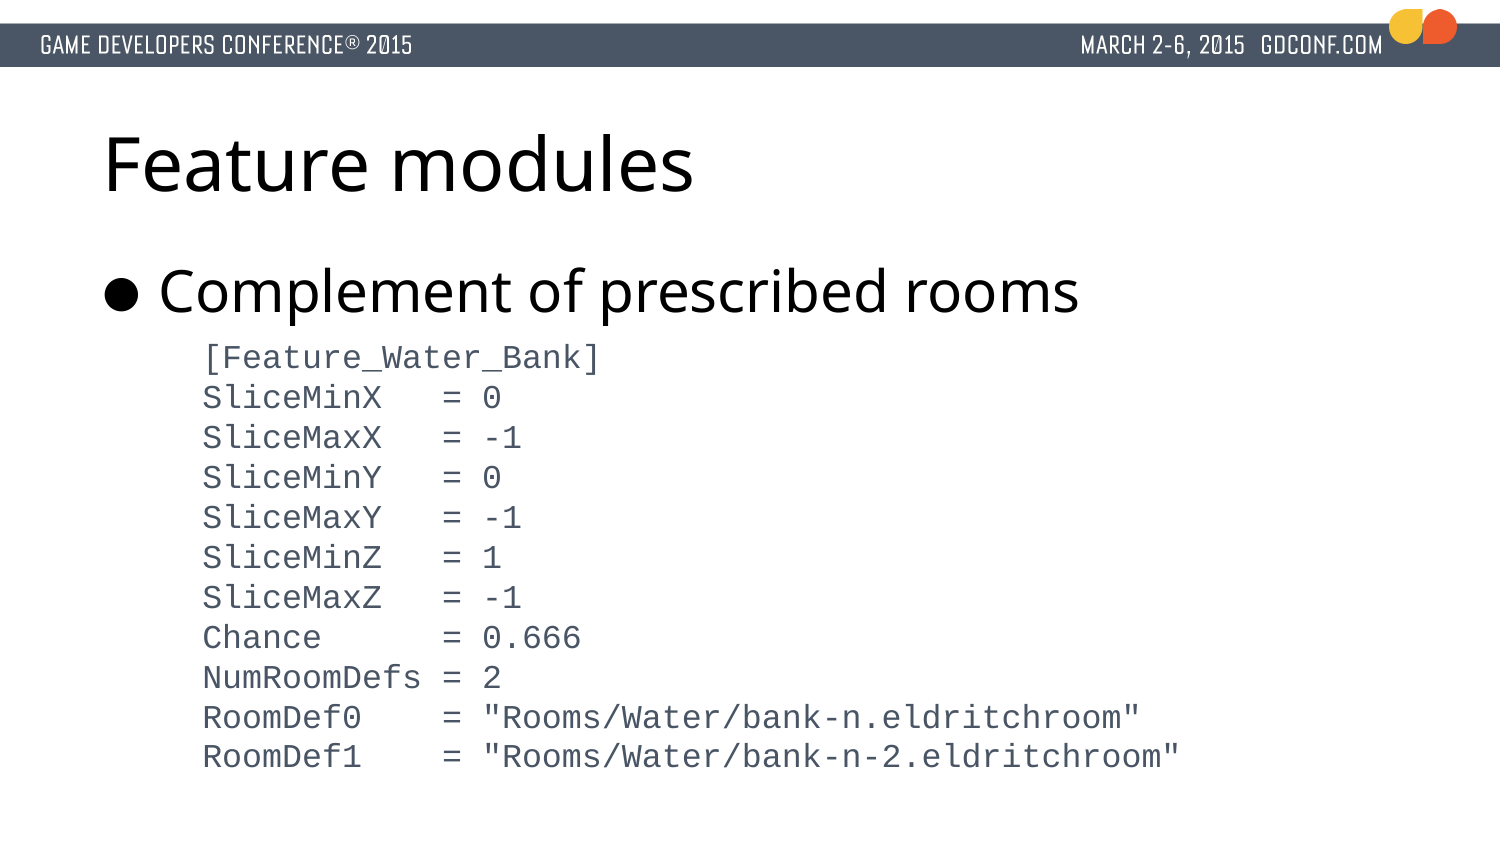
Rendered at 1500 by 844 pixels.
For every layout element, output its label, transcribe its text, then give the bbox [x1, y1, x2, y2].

list Complement of prescribed rooms [87, 246, 1413, 697]
picture [0, 9, 1500, 67]
text_box [Feature_Water_Bank] SliceMinX = 0 SliceMaxX = -1 SliceMinY = 0 SliceMaxY = -1 SliceMinZ = 1 SliceMaxZ = -1 Chance = 0.666 NumRoomDefs = 2 RoomDef0 = "Rooms/Water/bank-n.eldritchroom" RoomDef1 = "Rooms/Water/bank-n-2.eldritchroom" [187, 328, 1378, 782]
title Feature modules [87, 109, 1413, 238]
